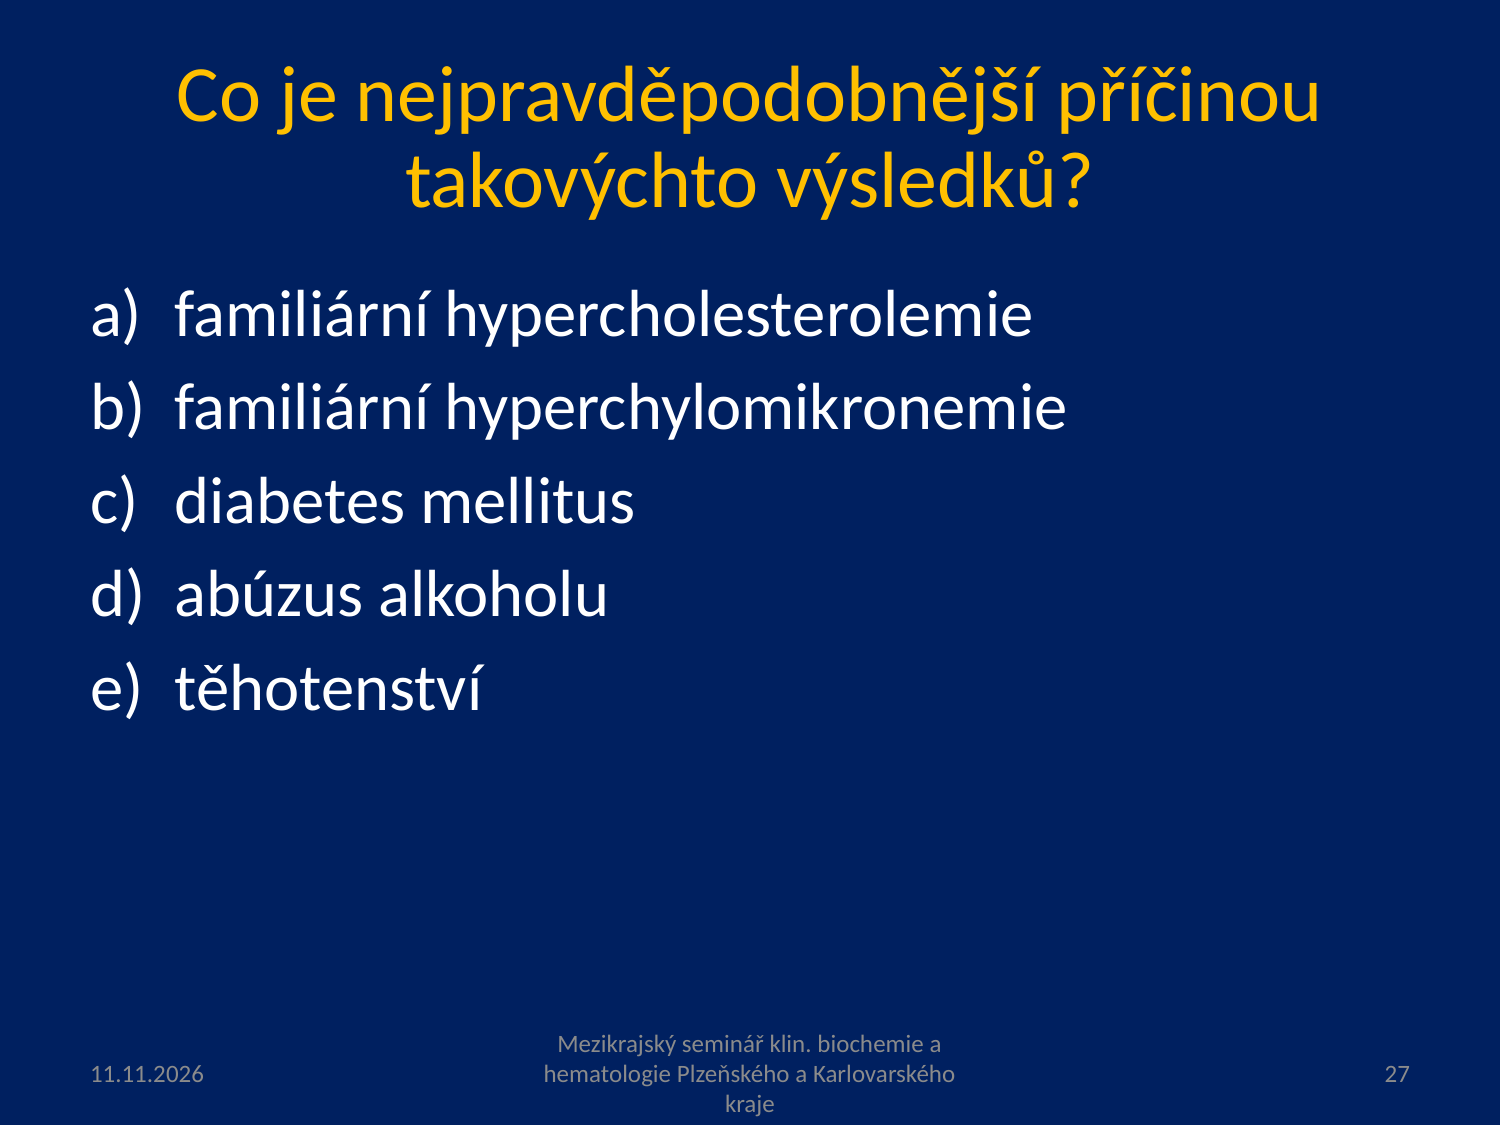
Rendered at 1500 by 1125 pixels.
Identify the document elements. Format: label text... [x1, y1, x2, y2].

title Co je nejpravděpodobnější příčinou takovýchto výsledků? [75, 45, 1425, 233]
list familiární hypercholesterolemie familiární hyperchylomikronemie diabetes mellitus abúzus alkoholu těhotenství [75, 262, 1425, 1005]
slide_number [75, 1042, 425, 1103]
slide_number 27 [1074, 1042, 1425, 1103]
footer Mezikrajský seminář klin. biochemie a hematologie Plzeňského a Karlovarského kraje [512, 1042, 988, 1103]
